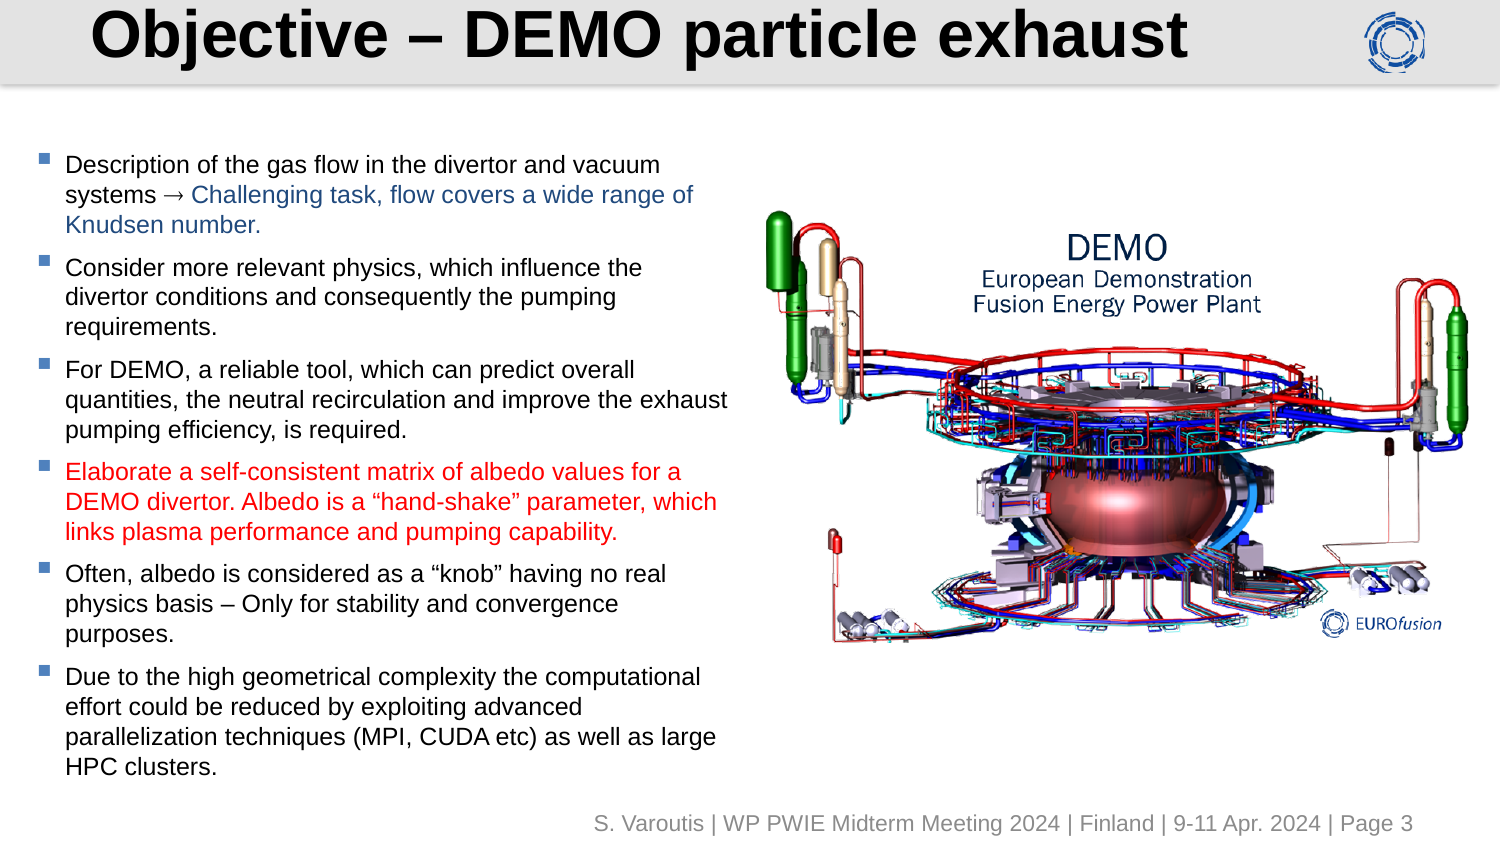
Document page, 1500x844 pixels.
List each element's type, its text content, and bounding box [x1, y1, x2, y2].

picture [766, 209, 1469, 644]
title Objective – DEMO particle exhaust [75, 9, 1313, 66]
text_box Description of the gas flow in the divertor and vacuum systems  Challenging task, flow covers a wide range of Knudsen number. Consider more relevant physics, which influence the divertor conditions and consequently the pumping requirements. For DEMO, a reliable tool, which can predict overall quantities, the neutral recirculation and improve the exhaust pumping efficiency, is required. Elaborate a self-consistent matrix of albedo values for a DEMO divertor. Albedo is a “hand-shake” parameter, which links plasma performance and pumping capability. Often, albedo is considered as a “knob” having no real physics basis – Only for stability and convergence purposes. Due to the high geometrical complexity the computational effort could be reduced by exploiting advanced parallelization techniques (MPI, CUDA etc) as well as large HPC clusters. [21, 141, 747, 788]
footer S. Varoutis | WP PWIE Midterm Meeting 2024 | Finland | 9-11 Apr. 2024 | Page 3 [76, 805, 1429, 839]
